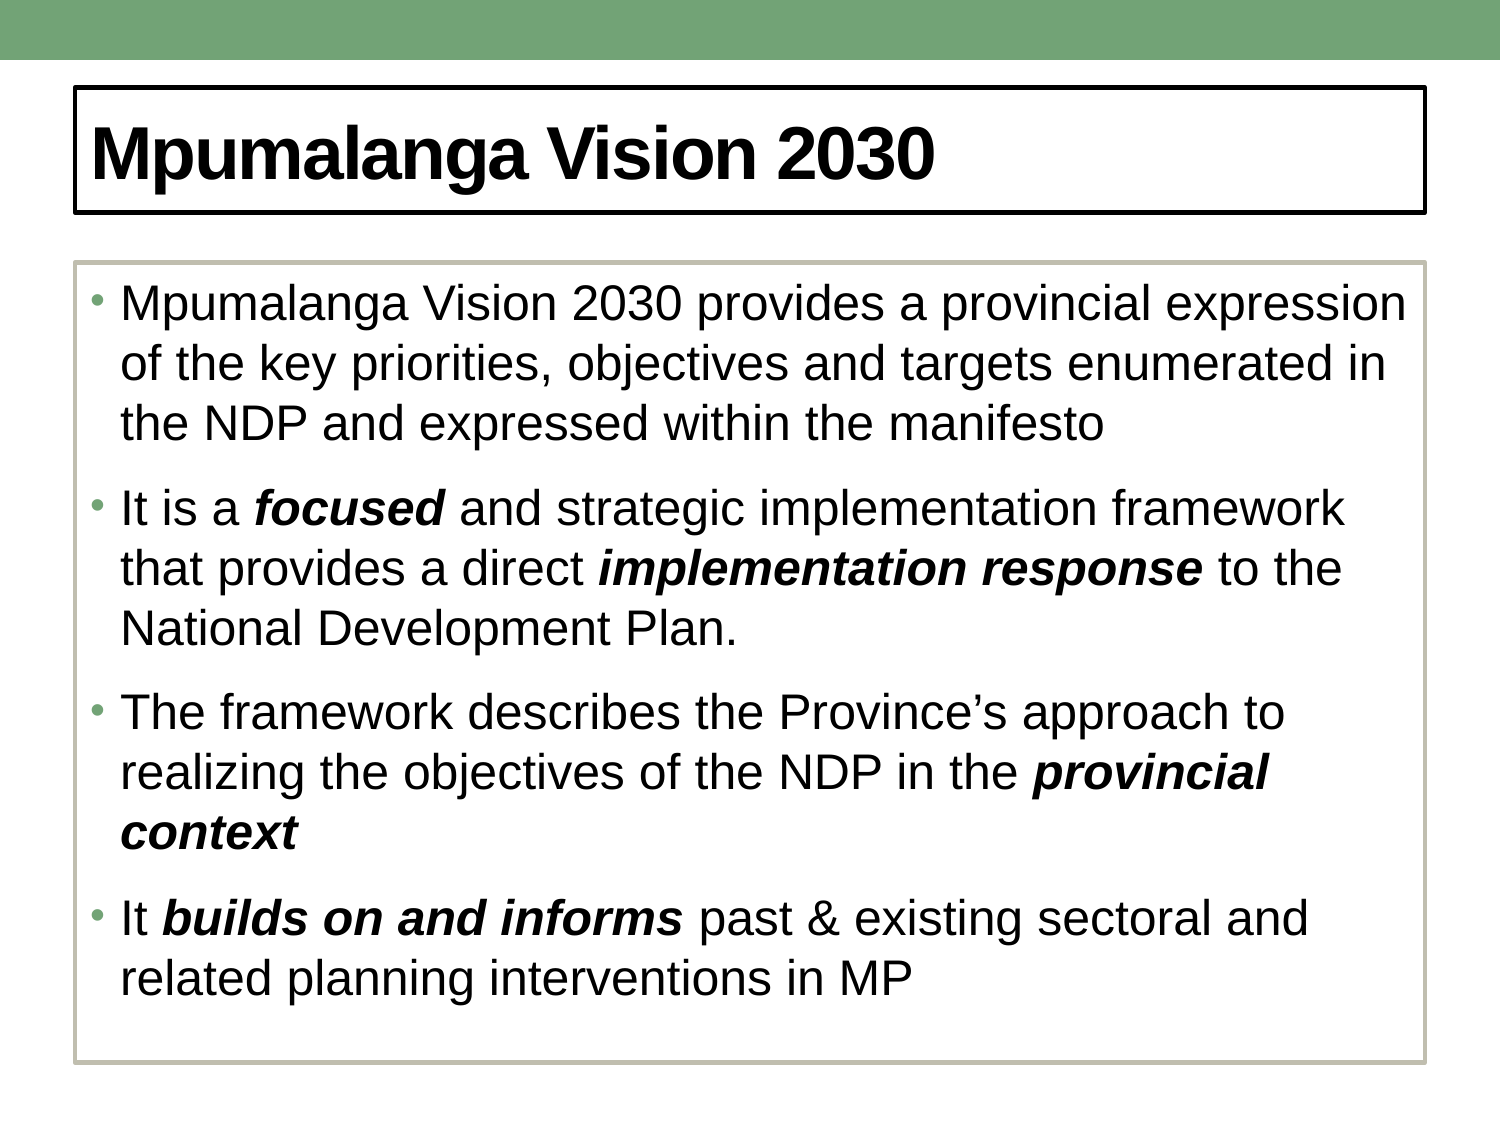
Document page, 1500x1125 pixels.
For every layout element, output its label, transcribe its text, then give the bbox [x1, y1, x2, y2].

title Mpumalanga Vision 2030 [73, 85, 1427, 215]
list Mpumalanga Vision 2030 provides a provincial expression of the key priorities, objectives and targets enumerated in the NDP and expressed within the manifesto It is a focused and strategic implementation framework that provides a direct implementation response to the National Development Plan. The framework describes the Province’s approach to realizing the objectives of the NDP in the provincial context It builds on and informs past & existing sectoral and related planning interventions in MP [73, 260, 1427, 1065]
